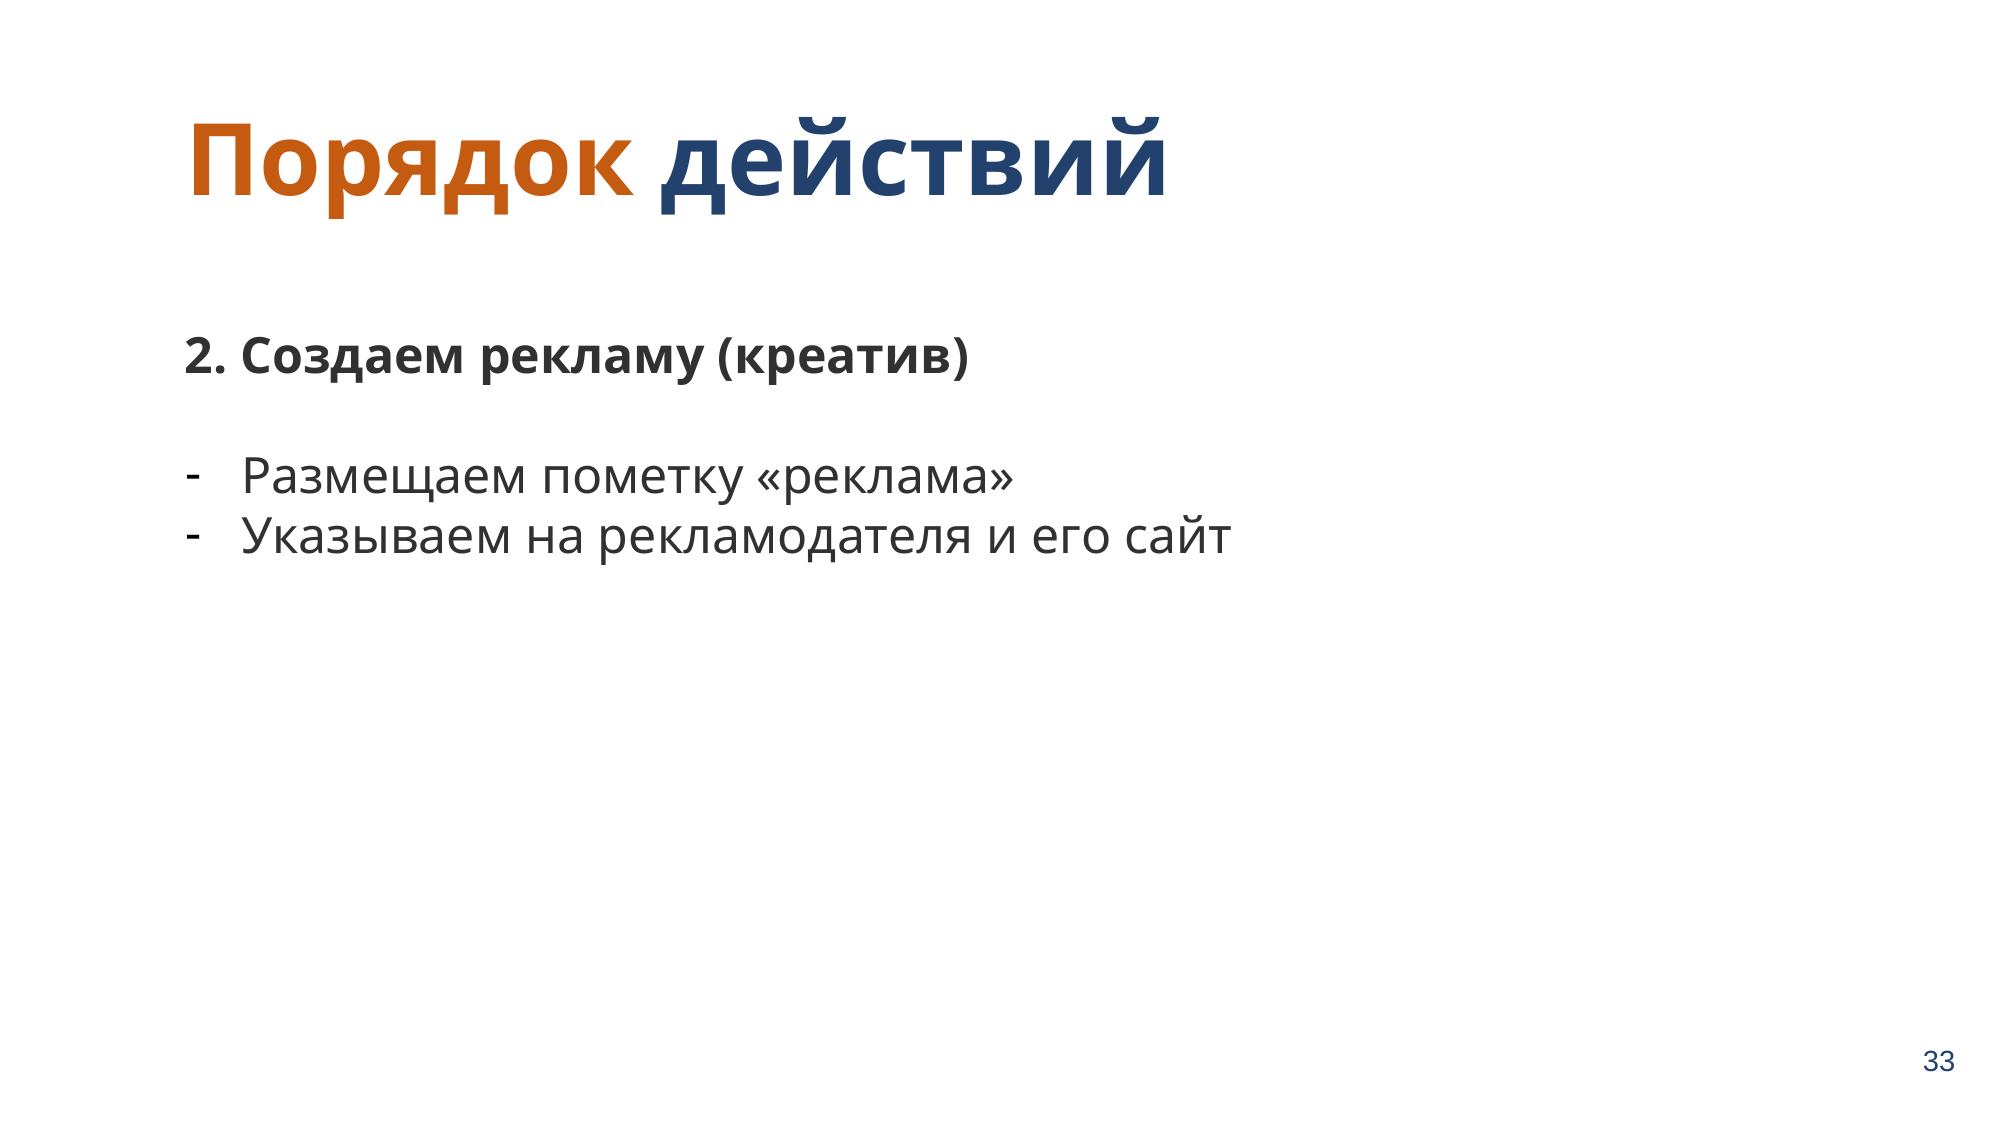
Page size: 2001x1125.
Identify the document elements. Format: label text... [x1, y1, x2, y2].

text_box 2. Создаем рекламу (креатив) Размещаем пометку «реклама» Указываем на рекламодателя и его сайт [169, 255, 1478, 666]
text_box Порядок действий [169, 80, 1779, 228]
text_box 33 [1900, 1027, 1978, 1092]
